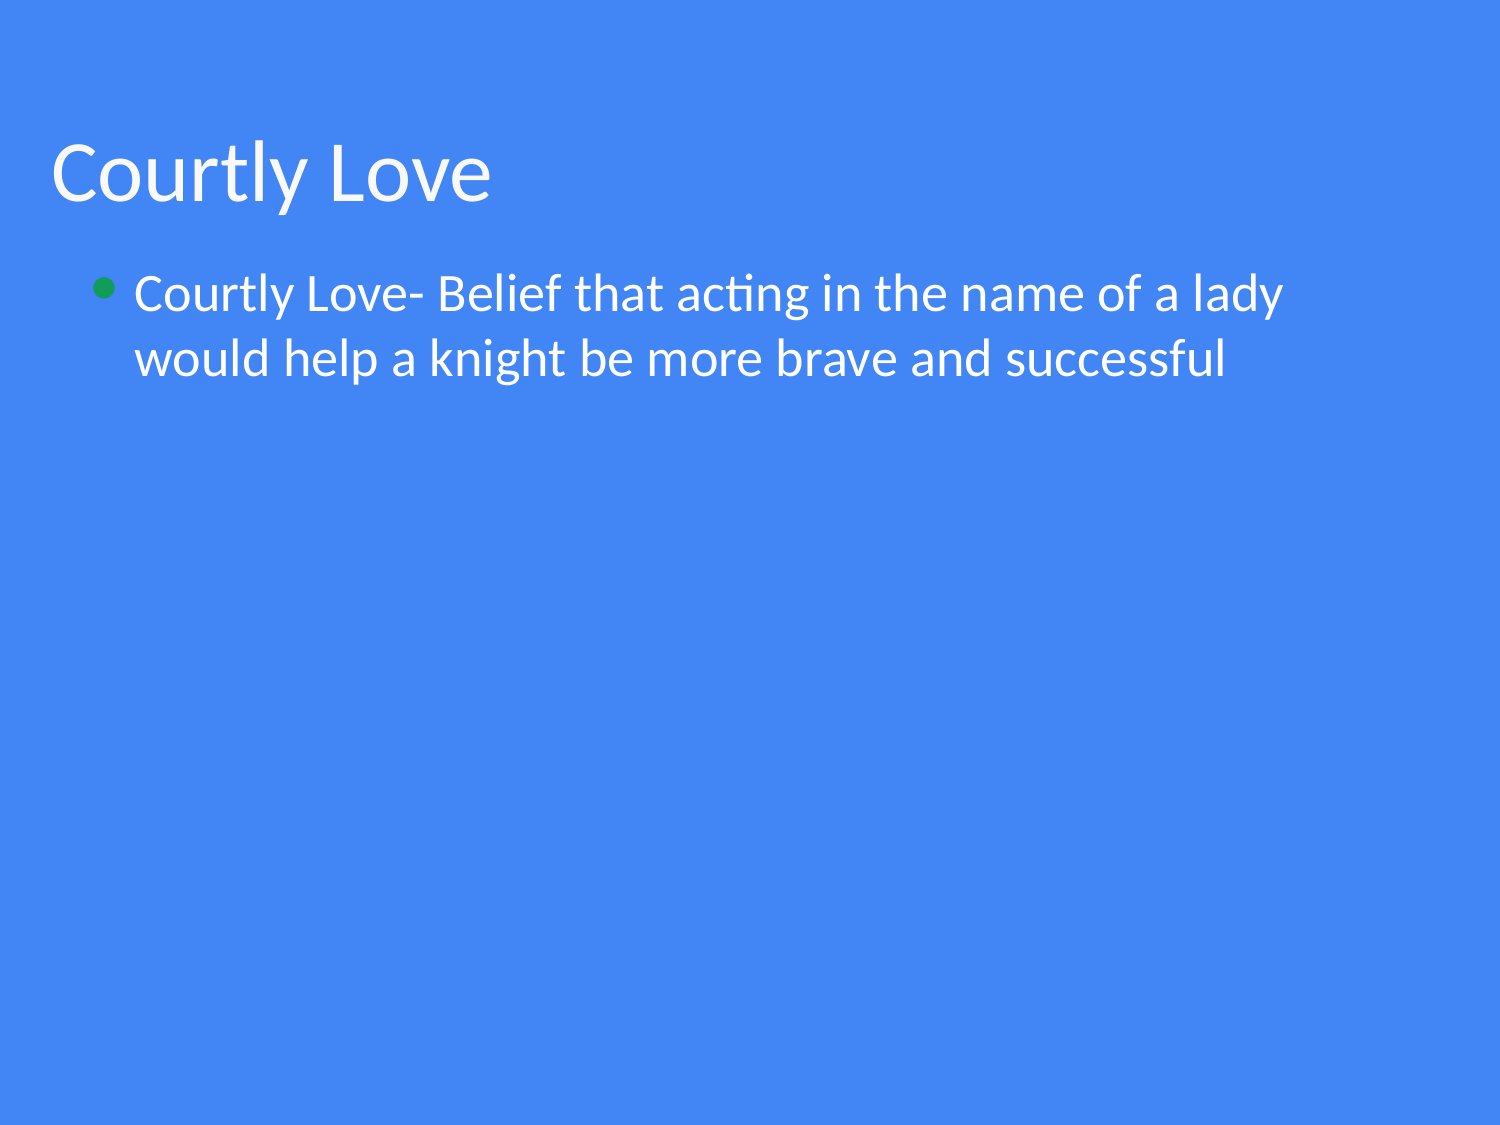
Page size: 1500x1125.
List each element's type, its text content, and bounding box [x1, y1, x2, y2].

title Courtly Love [35, 23, 1427, 227]
list Courtly Love- Belief that acting in the name of a lady would help a knight be more brave and successful [75, 249, 1425, 1000]
